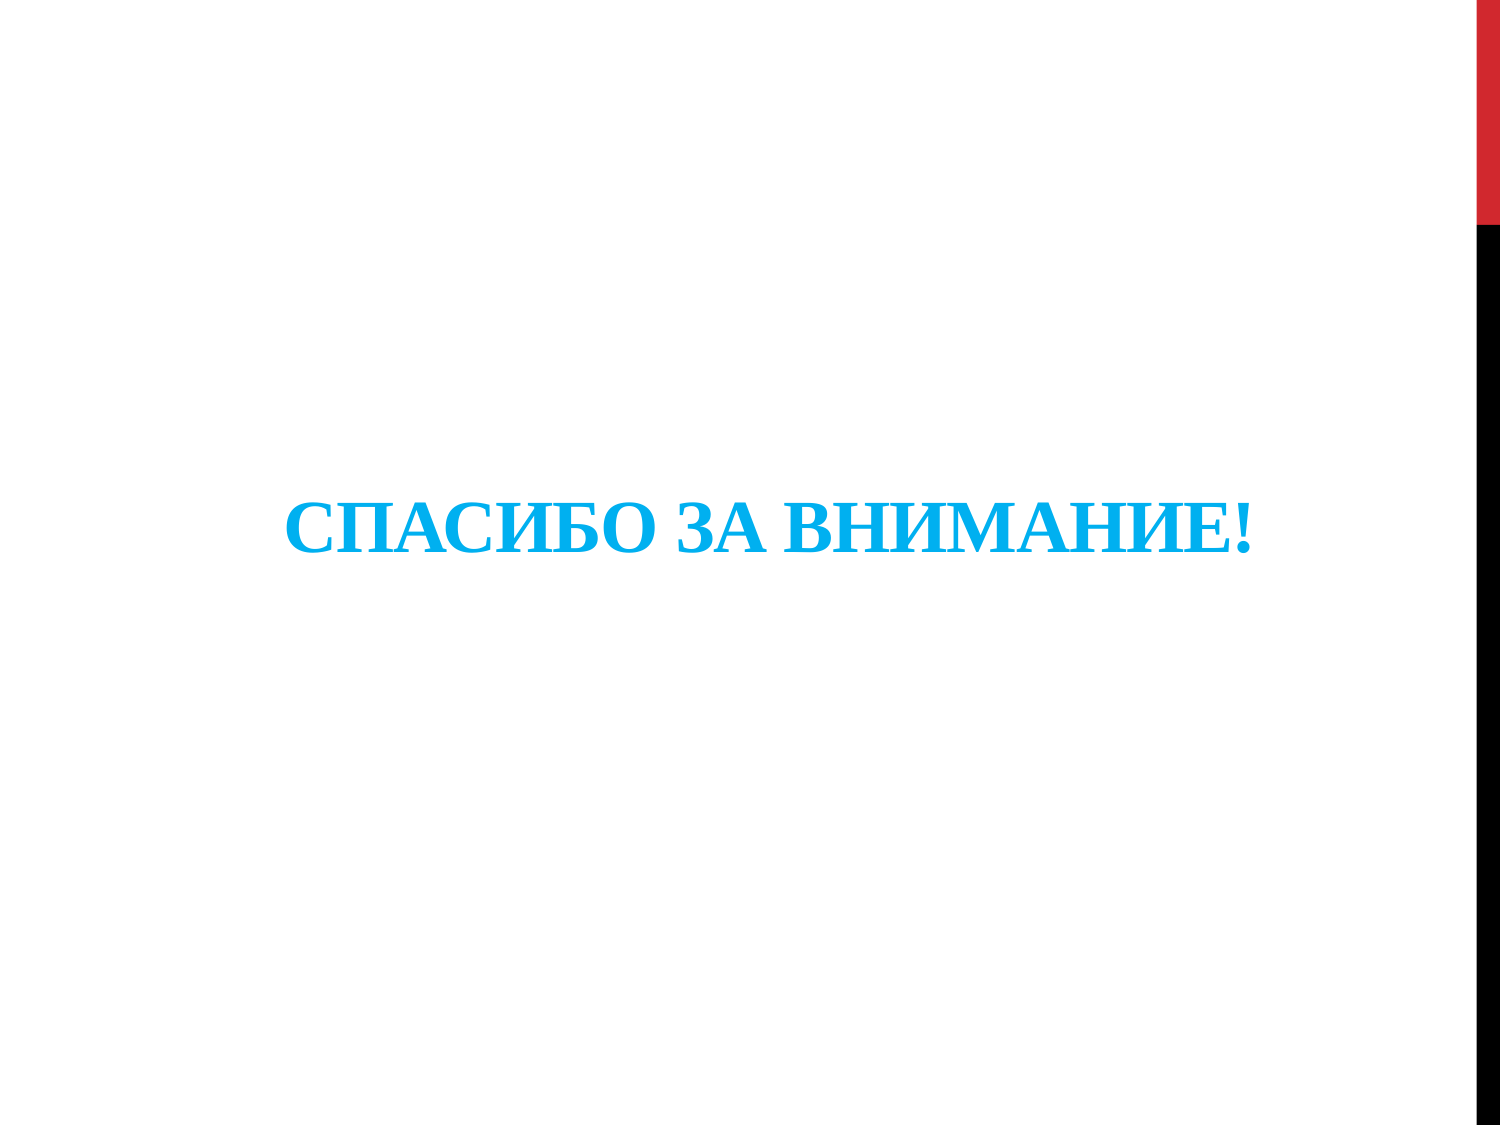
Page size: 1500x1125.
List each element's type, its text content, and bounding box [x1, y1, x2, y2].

title Спасибо за внимание! [223, 468, 1317, 575]
